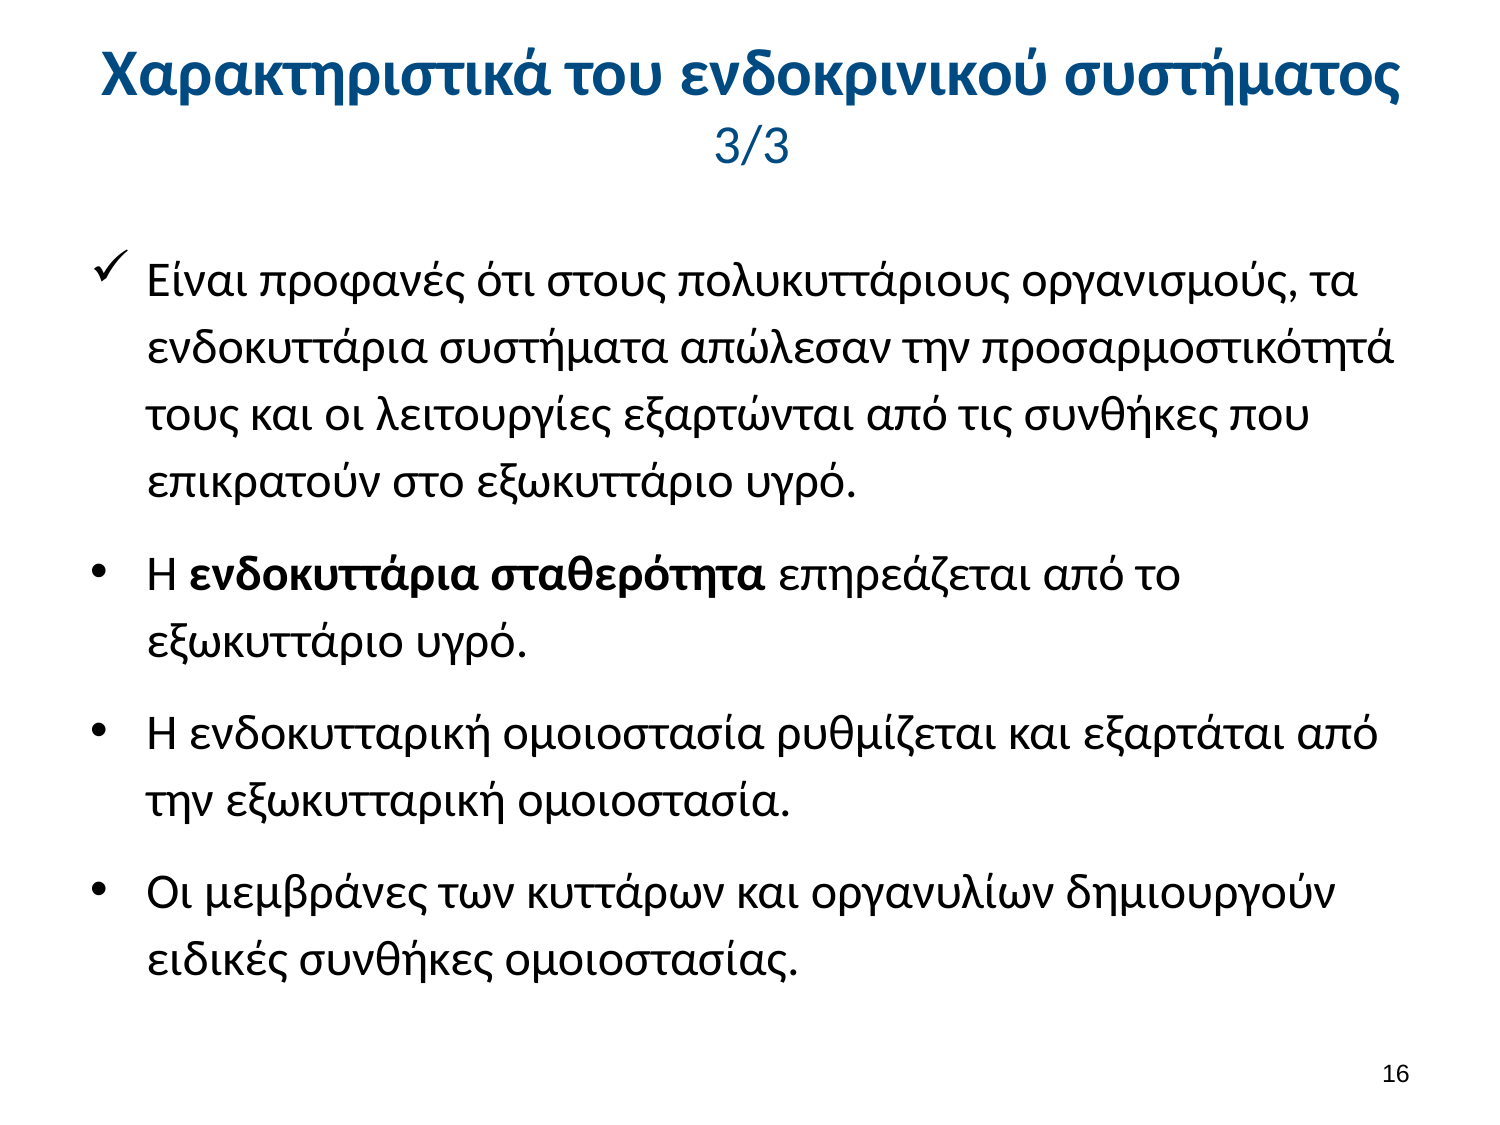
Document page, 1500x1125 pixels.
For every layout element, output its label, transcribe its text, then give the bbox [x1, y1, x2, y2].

list Είναι προφανές ότι στους πολυκυττάριους οργανισμούς, τα ενδοκυττάρια συστήματα απώλεσαν την προσαρμοστικότητά τους και οι λειτουργίες εξαρτώνται από τις συνθήκες που επικρατούν στο εξωκυττάριο υγρό. Η ενδοκυττάρια σταθερότητα επηρεάζεται από το εξωκυττάριο υγρό. Η ενδοκυτταρική ομοιοστασία ρυθμίζεται και εξαρτάται από την εξωκυτταρική ομοιοστασία. Οι μεμβράνες των κυττάρων και οργανυλίων δημιουργούν ειδικές συνθήκες ομοιοστασίας. [75, 231, 1425, 1024]
title Χαρακτηριστικά του ενδοκρινικού συστήματος 3/3 [76, 19, 1427, 185]
slide_number 15 [1074, 1042, 1425, 1103]
